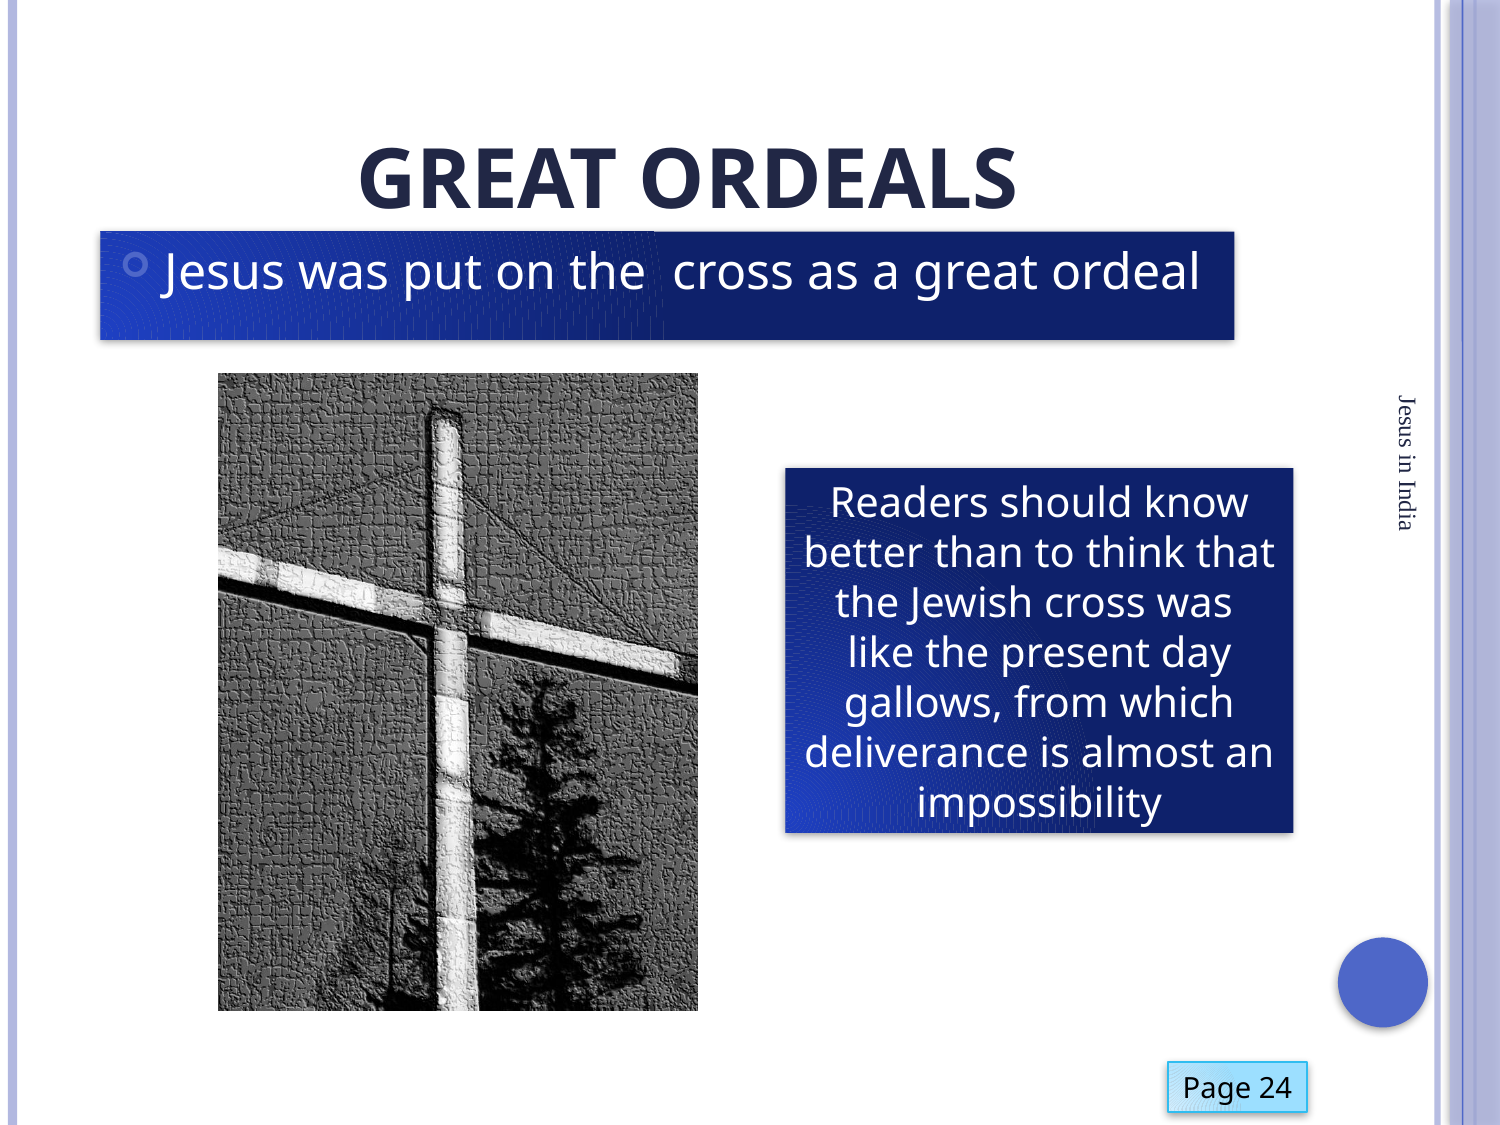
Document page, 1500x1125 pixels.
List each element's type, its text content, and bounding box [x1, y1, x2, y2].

title Great ordeals [75, 45, 1300, 233]
list Jesus was put on the cross as a great ordeal [100, 231, 1235, 340]
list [217, 372, 698, 1012]
text_box Readers should know better than to think that the Jewish cross was like the present day gallows, from which deliverance is almost an impossibility [785, 468, 1294, 833]
text_box Page 24 [1167, 1061, 1308, 1113]
footer Jesus in India [1379, 380, 1440, 906]
